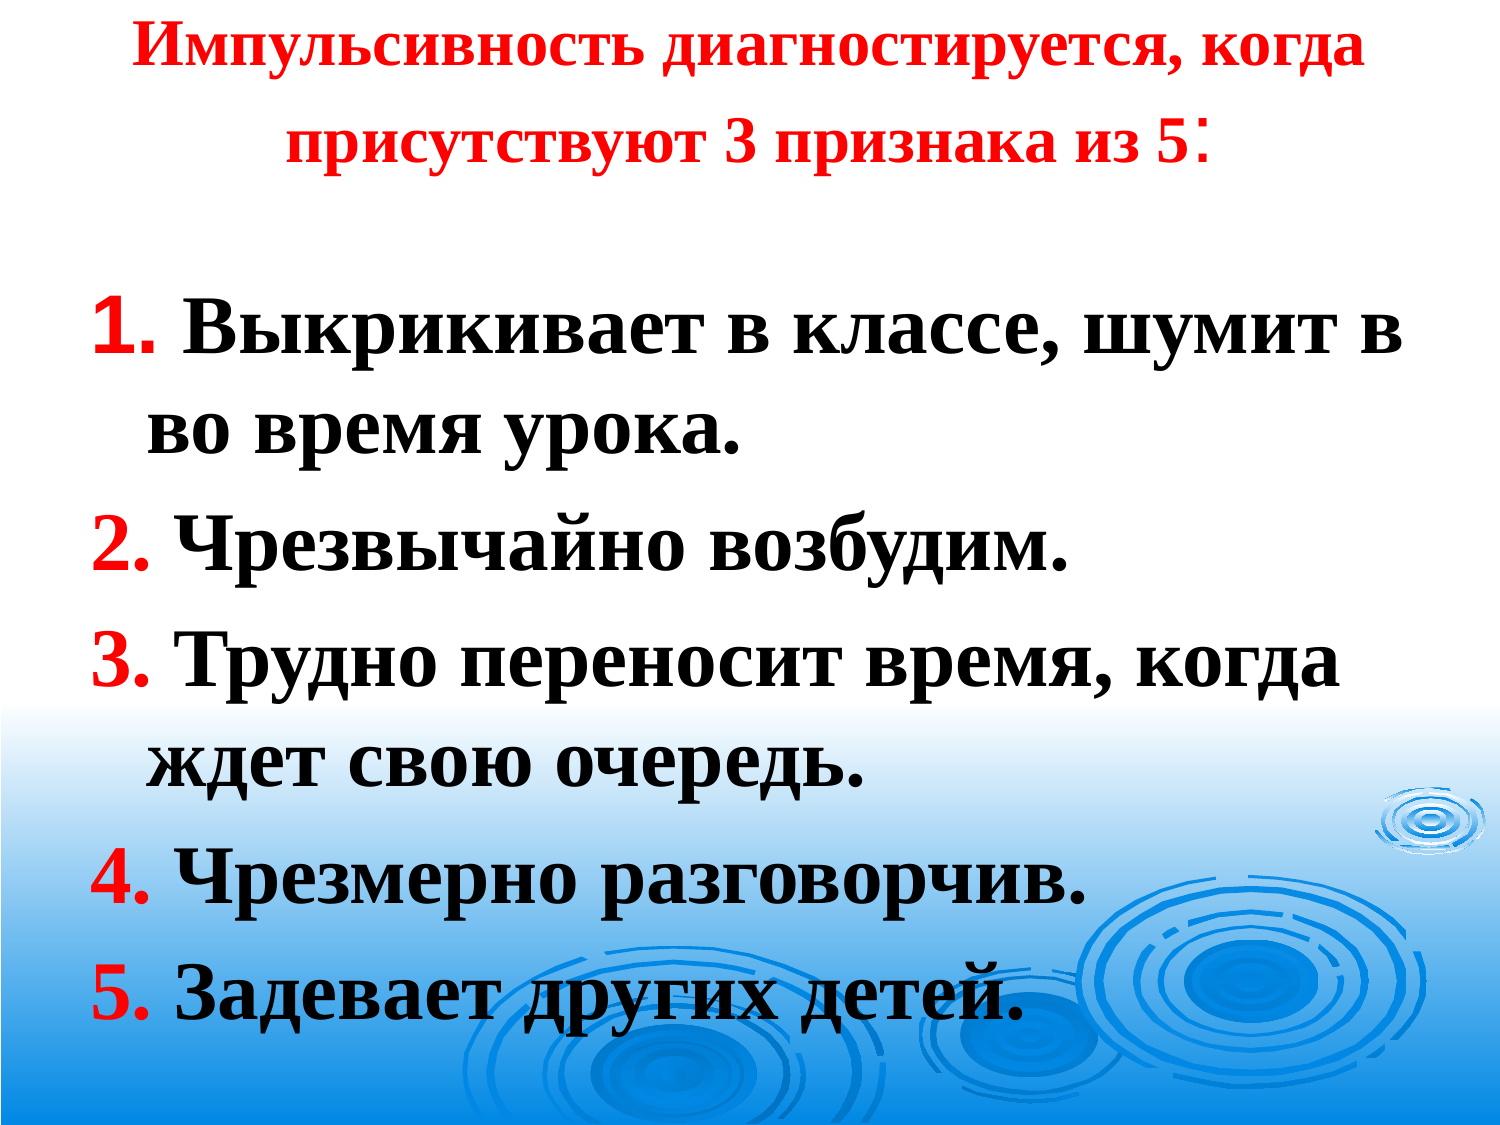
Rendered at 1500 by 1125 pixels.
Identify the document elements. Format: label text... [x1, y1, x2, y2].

title Импульсивность диагностируется, когда присутствуют 3 признака из 5: [74, 45, 1426, 233]
list 1. Выкрикивает в классе, шумит в во время урока. 2. Чрезвычайно возбудим. 3. Трудно переносит время, когда ждет свою очередь. 4. Чрезмерно разговорчив. 5. Задевает других детей. [74, 262, 1426, 1006]
